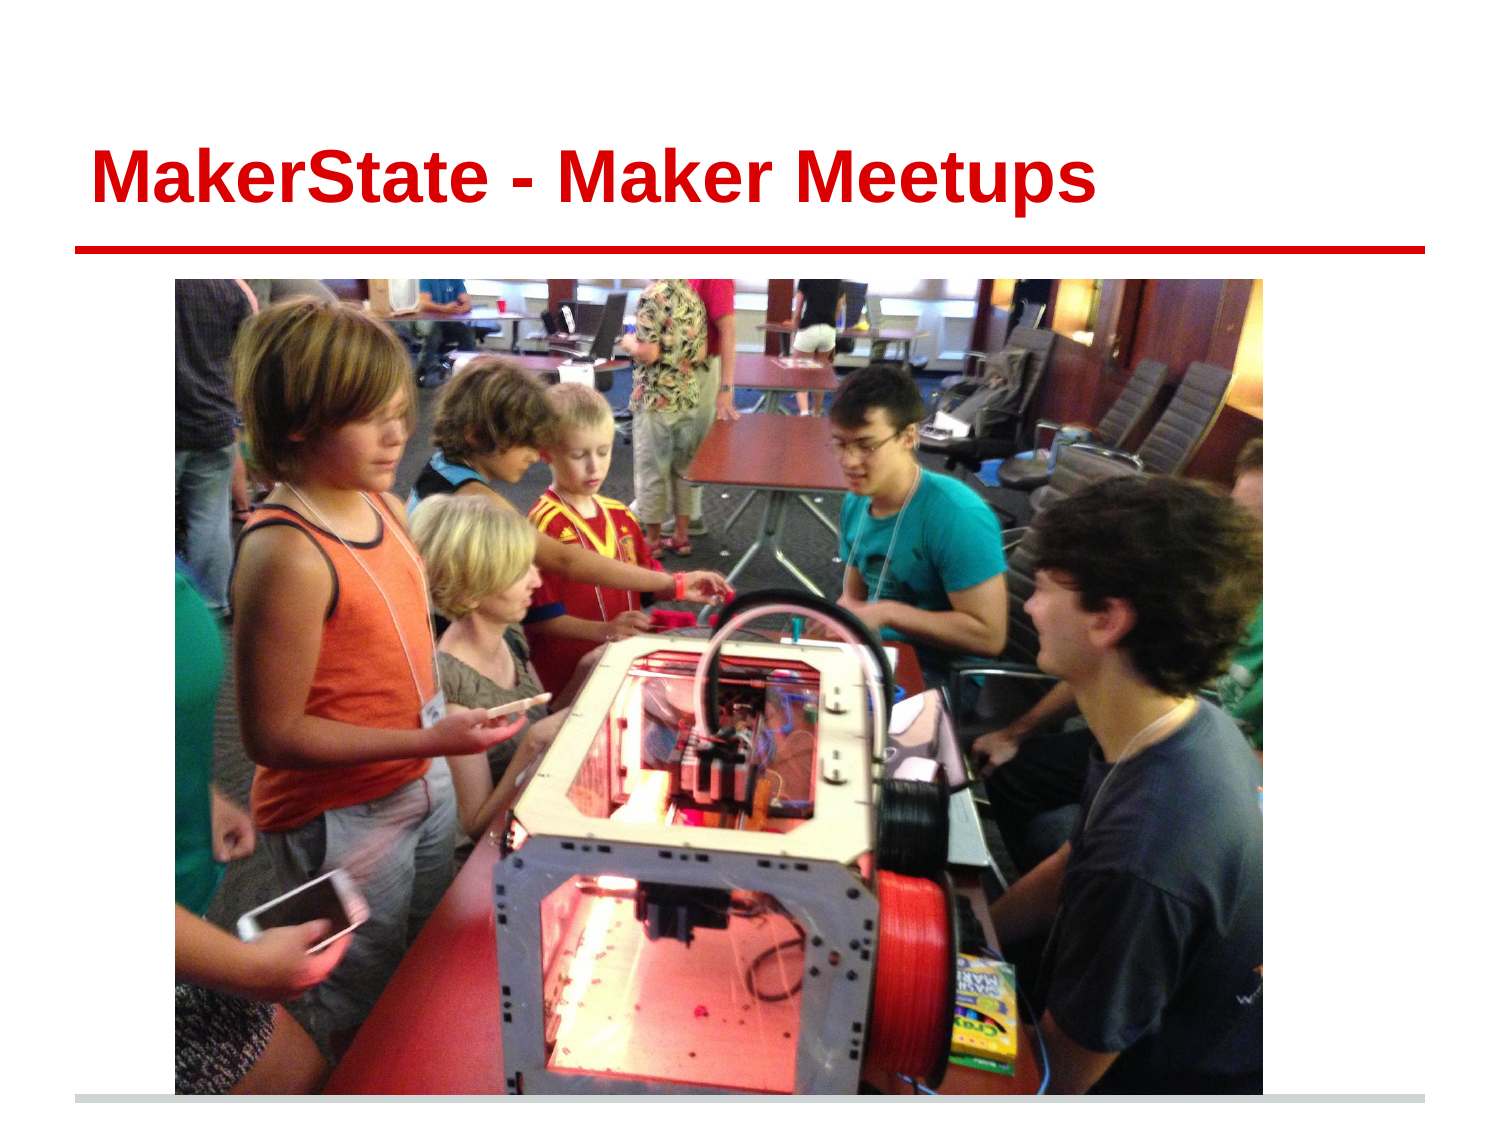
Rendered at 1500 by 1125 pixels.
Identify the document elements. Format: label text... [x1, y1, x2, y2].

title MakerState - Maker Meetups [75, 45, 1425, 233]
picture [175, 279, 1263, 1096]
